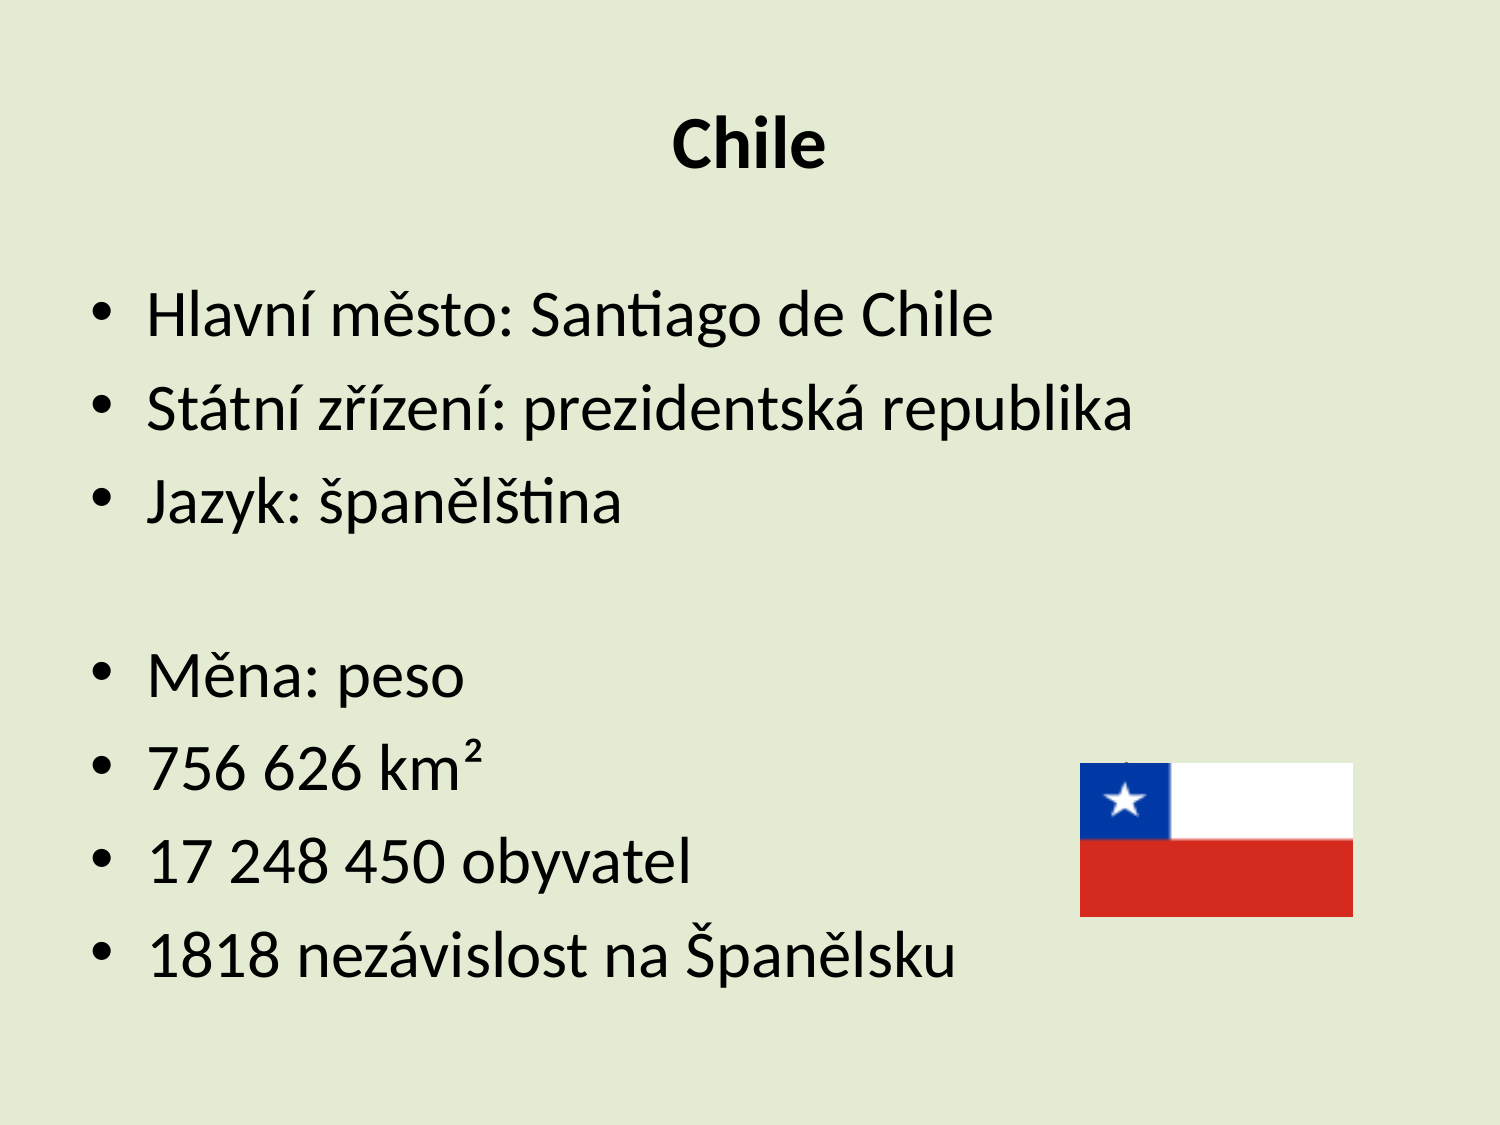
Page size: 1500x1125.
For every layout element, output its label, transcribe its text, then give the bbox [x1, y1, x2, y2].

list Hlavní město: Santiago de Chile Státní zřízení: prezidentská republika Jazyk: španělština Měna: peso 756 626 km² obr. 8 17 248 450 obyvatel 1818 nezávislost na Španělsku [75, 262, 1425, 1005]
title Chile [75, 45, 1425, 233]
picture [1080, 762, 1353, 917]
